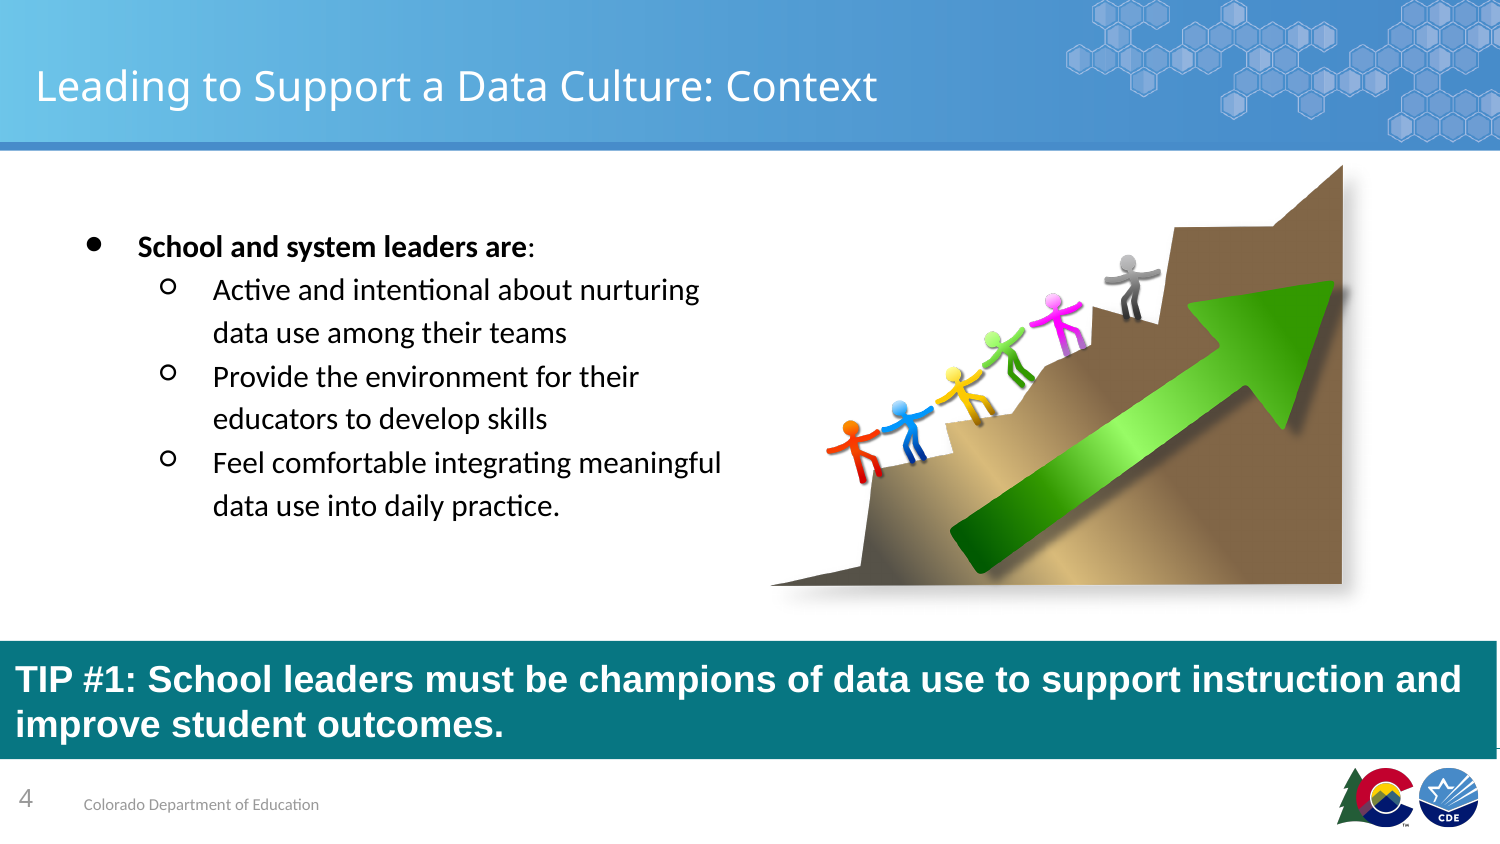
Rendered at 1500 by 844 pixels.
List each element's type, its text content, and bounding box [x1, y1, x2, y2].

picture [1336, 767, 1479, 828]
title Leading to Support a Data Culture: Context [34, 37, 1433, 132]
slide_number 4 [18, 776, 76, 823]
picture [761, 156, 1373, 617]
text_box TIP #1: School leaders must be champions of data use to support instruction and improve student outcomes. [0, 640, 1497, 760]
picture [0, 0, 1500, 151]
list School and system leaders are: Active and intentional about nurturing data use among their teams Provide the environment for their educators to develop skills Feel comfortable integrating meaningful data use into daily practice. [62, 220, 735, 552]
